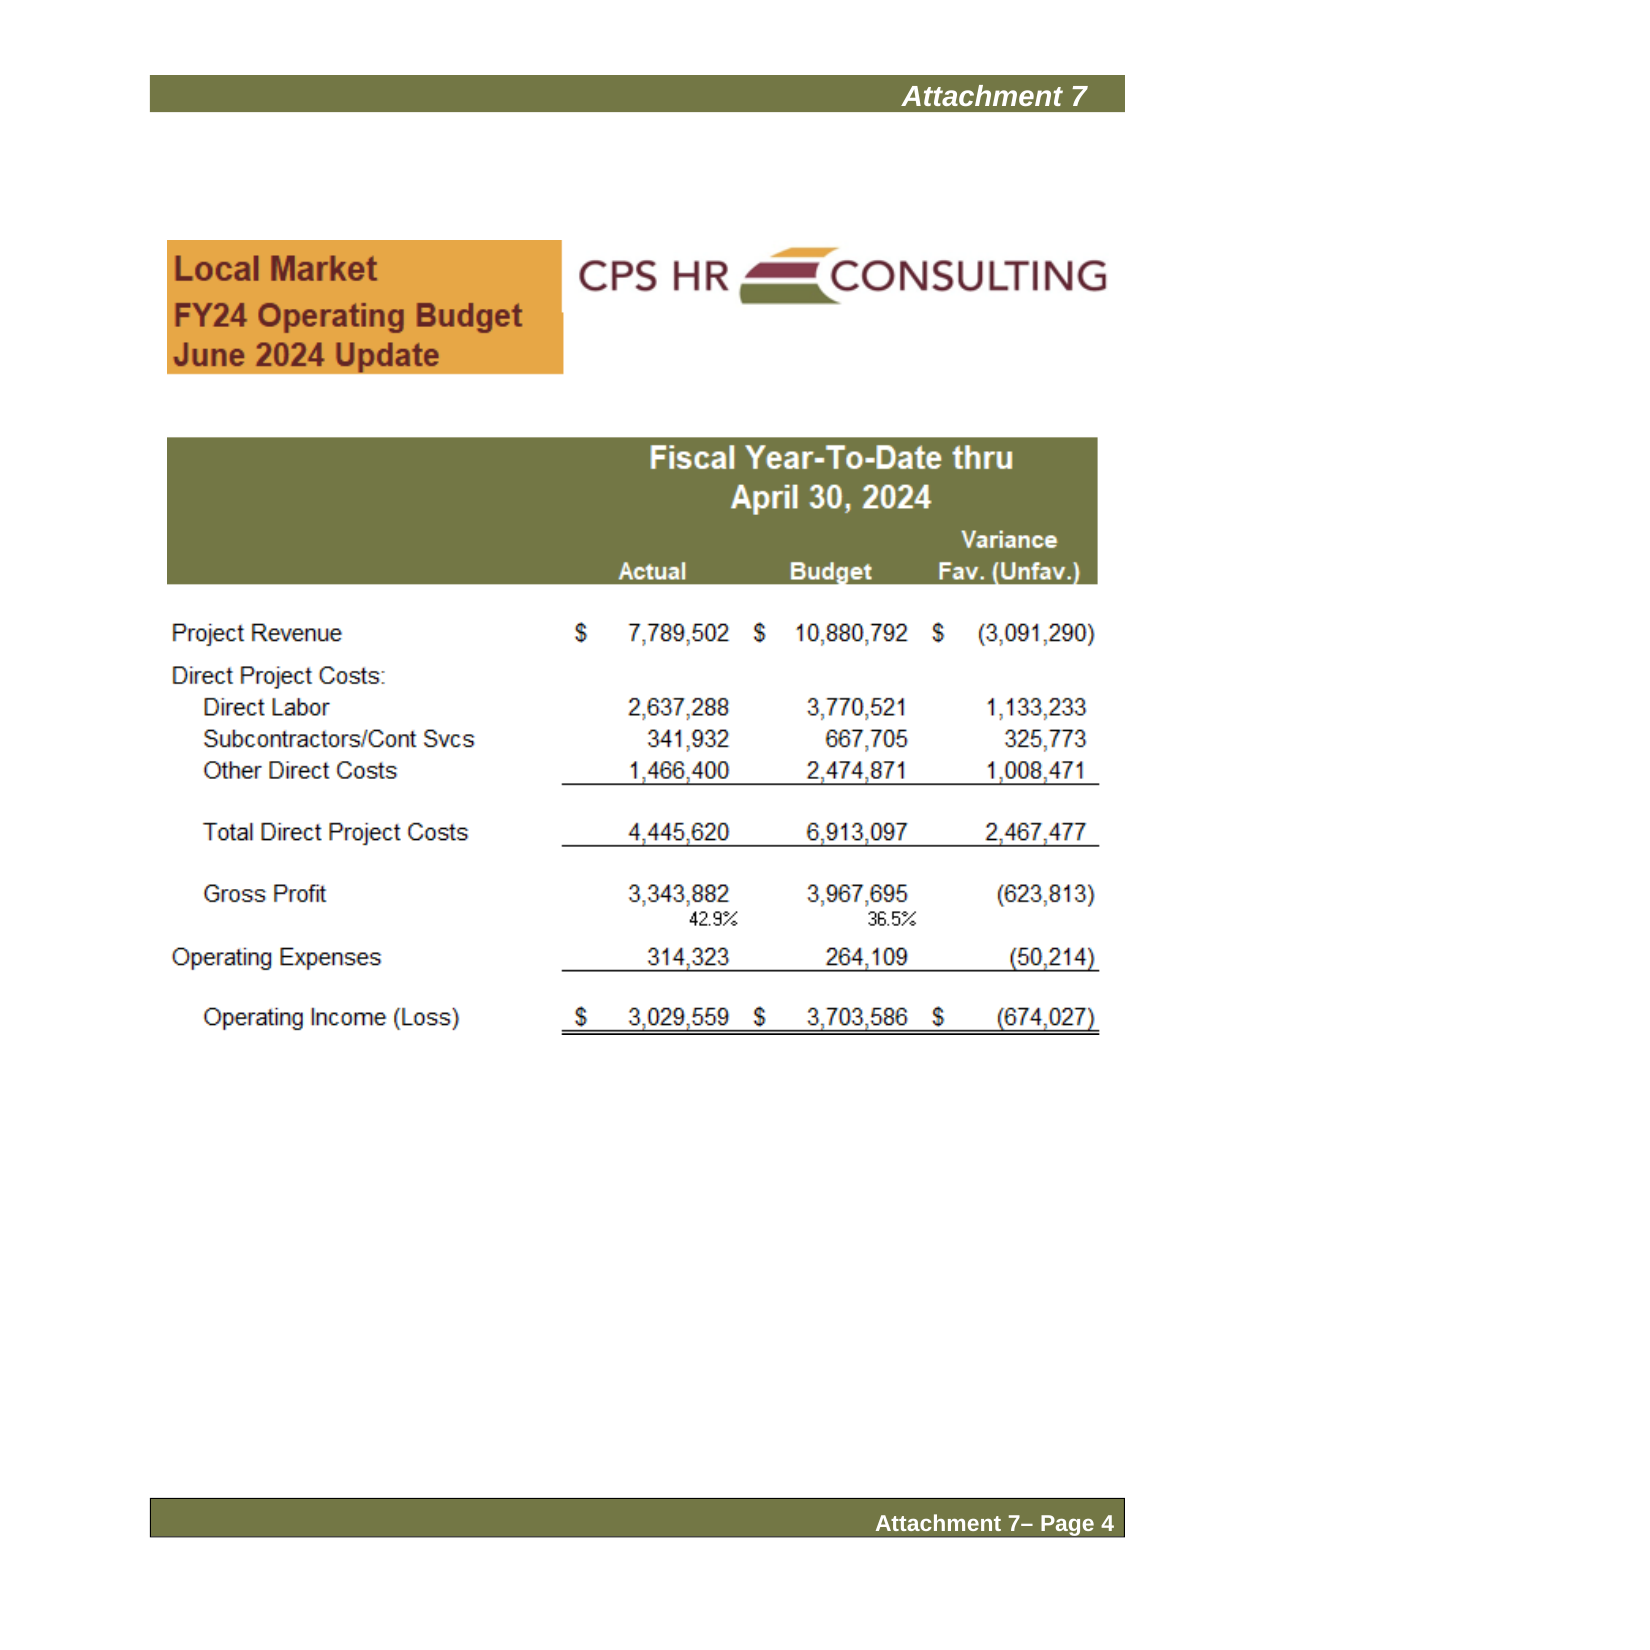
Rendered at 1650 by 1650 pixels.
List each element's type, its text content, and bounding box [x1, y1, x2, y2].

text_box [149, 1497, 1126, 1538]
slide_number Attachment 7– Page 4 [852, 1508, 1198, 1650]
picture [167, 240, 1109, 1035]
text_box Attachment 7 [149, 75, 1125, 113]
